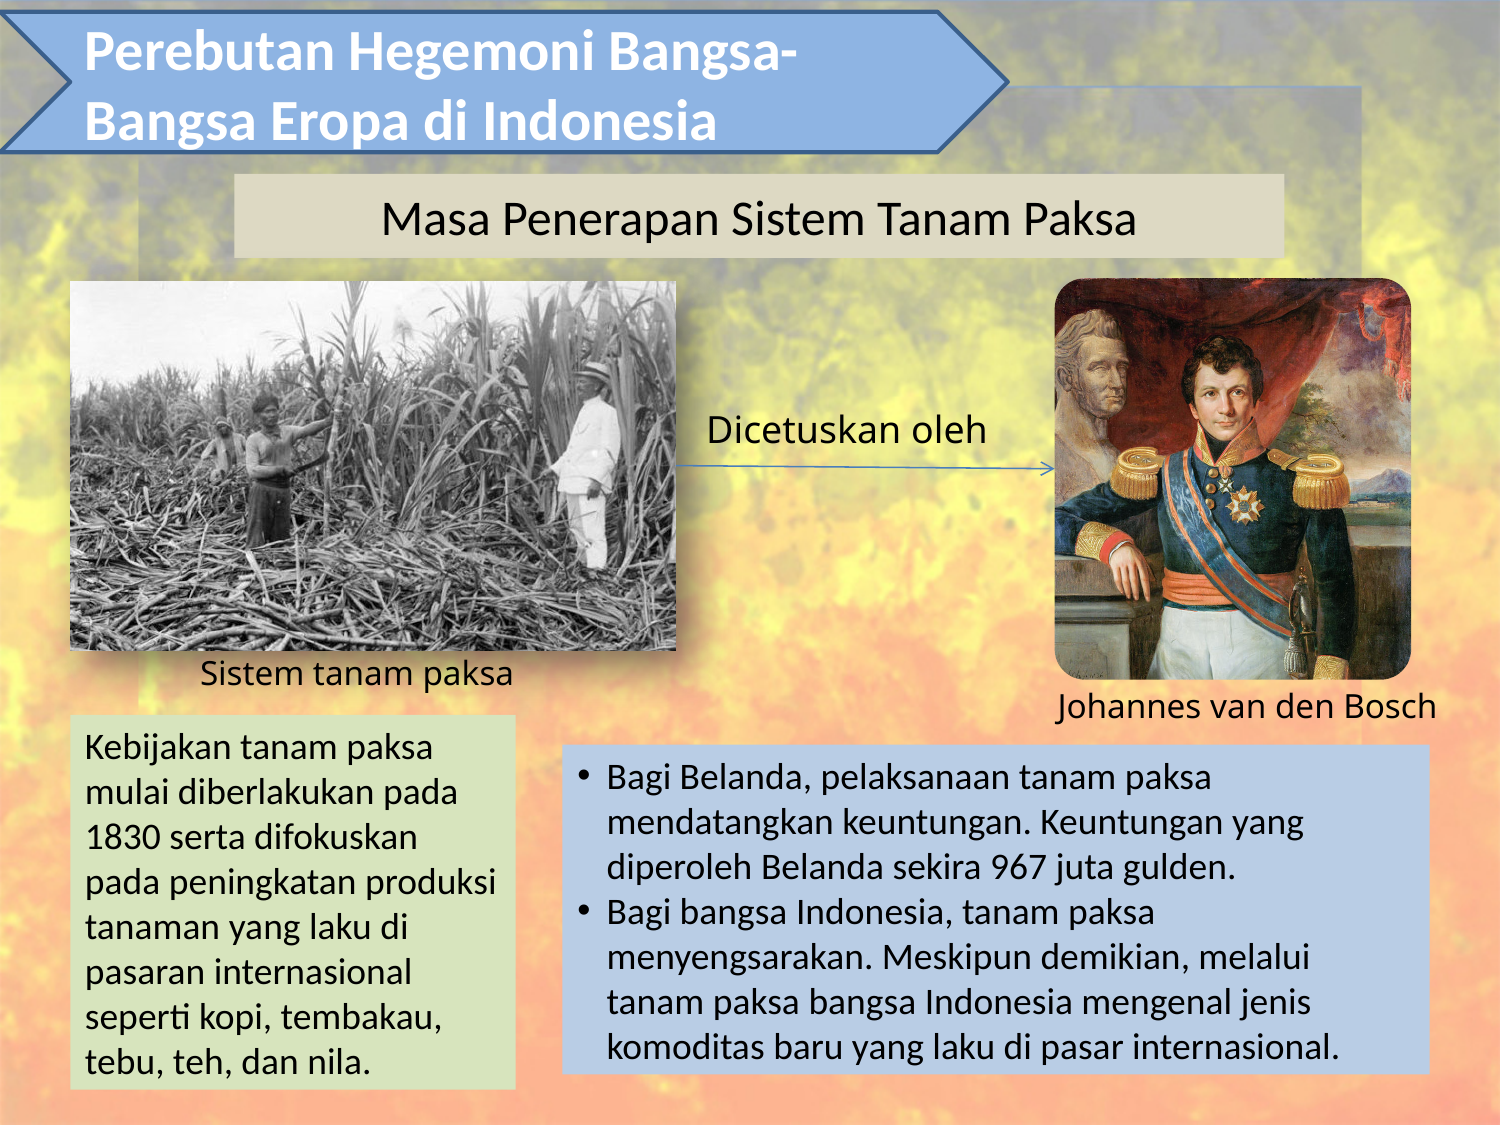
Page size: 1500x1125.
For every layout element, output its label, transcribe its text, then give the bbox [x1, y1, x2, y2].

picture [0, 16, 66, 148]
text_box Dicetuskan oleh [691, 398, 1008, 459]
text_box Perebutan Hegemoni Bangsa-Bangsa Eropa di Indonesia [0, 9, 1010, 155]
picture [0, 0, 1500, 1125]
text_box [675, 465, 1055, 469]
text_box Sistem tanam paksa [152, 660, 563, 700]
text_box Johannes van den Bosch [1042, 677, 1454, 733]
title Masa Penerapan Sistem Tanam Paksa [234, 173, 1285, 259]
text_box Kebijakan tanam paksa mulai diberlakukan pada 1830 serta difokuskan pada peningkatan produksi tanaman yang laku di pasaran internasional seperti kopi, tembakau, tebu, teh, dan nila. [70, 714, 516, 1090]
text_box Bagi Belanda, pelaksanaan tanam paksa mendatangkan keuntungan. Keuntungan yang diperoleh Belanda sekira 967 juta gulden. Bagi bangsa Indonesia, tanam paksa menyengsarakan. Meskipun demikian, melalui tanam paksa bangsa Indonesia mengenal jenis komoditas baru yang laku di pasar internasional. [562, 744, 1430, 1075]
